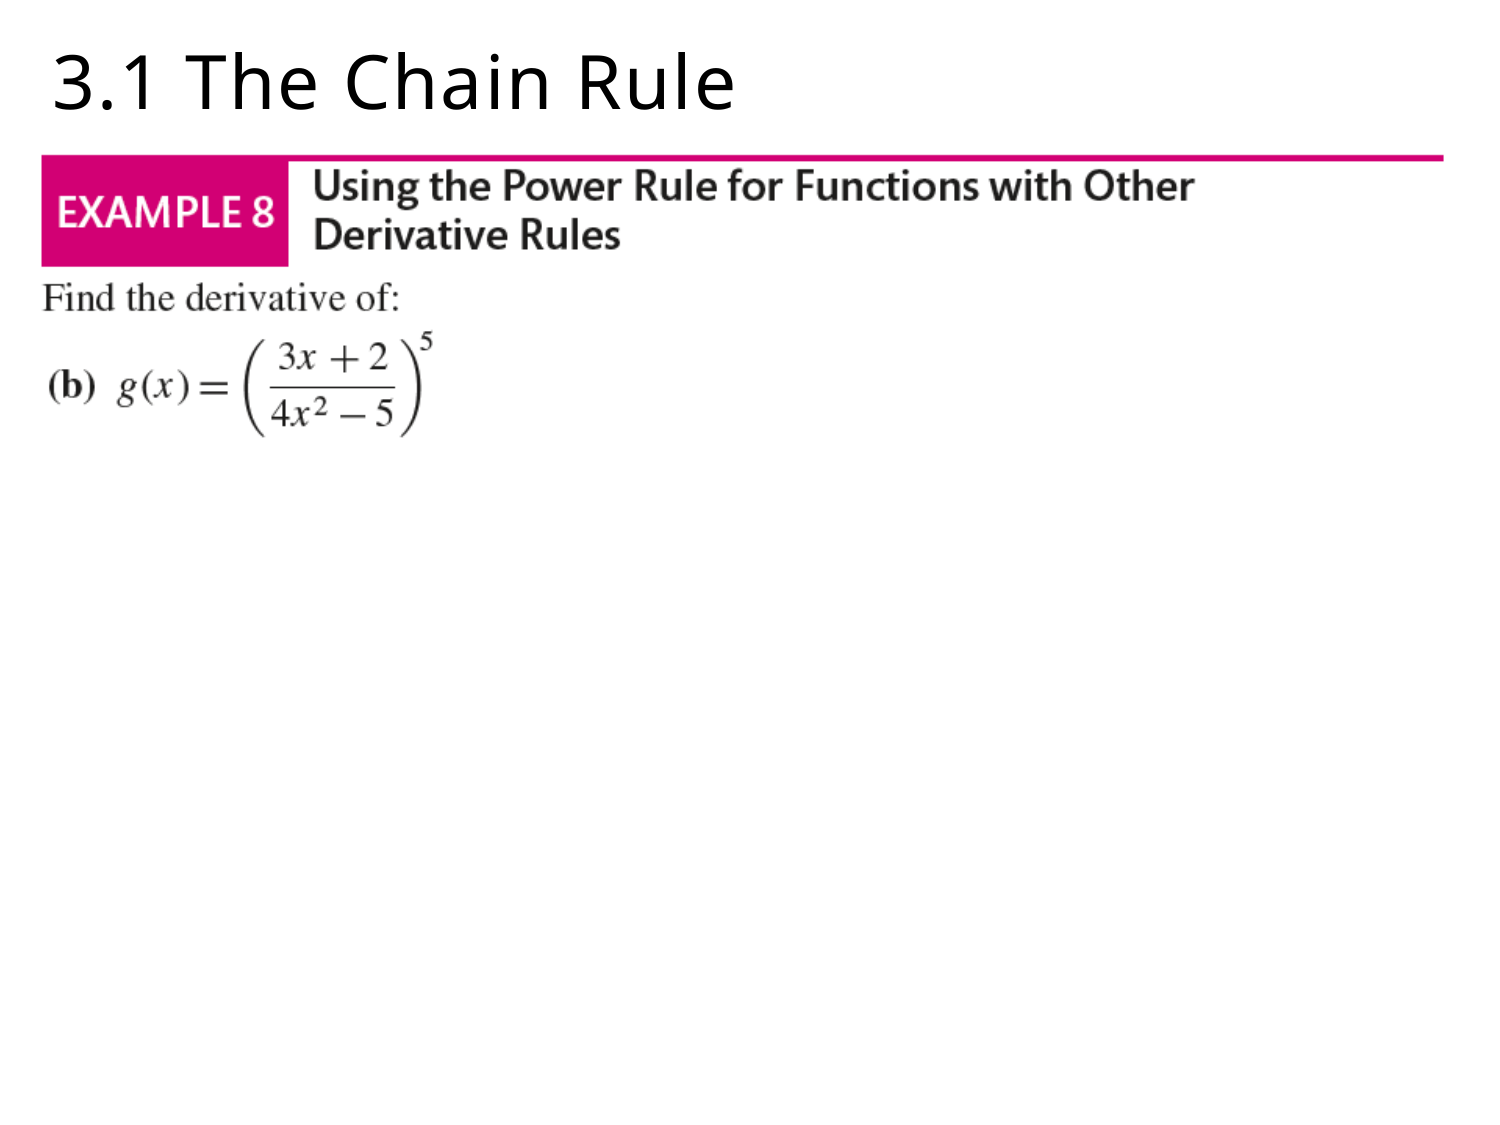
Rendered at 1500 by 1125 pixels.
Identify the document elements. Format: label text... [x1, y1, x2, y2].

picture [34, 149, 1447, 447]
text_box 3.1 The Chain Rule [37, 37, 1363, 149]
